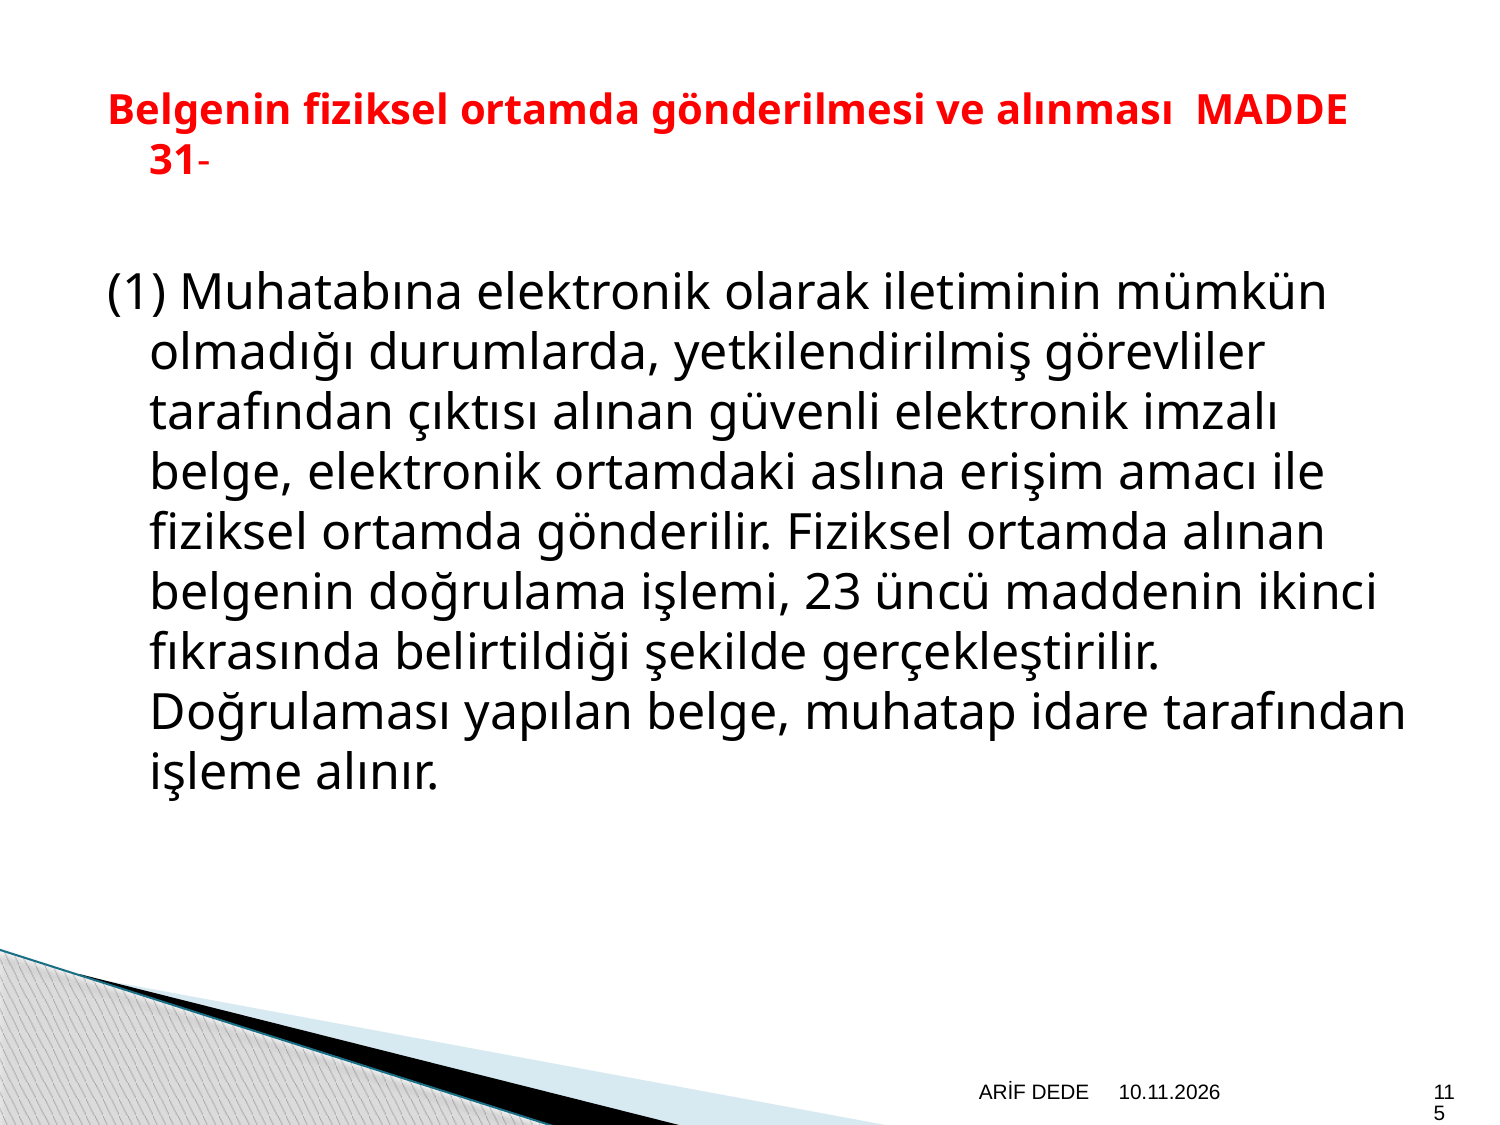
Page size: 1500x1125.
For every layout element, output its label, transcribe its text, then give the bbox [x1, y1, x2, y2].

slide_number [1105, 1051, 1418, 1112]
list Belgenin fiziksel ortamda gönderilmesi ve alınması MADDE 31- (1) Muhatabına elektronik olarak iletiminin mümkün olmadığı durumlarda, yetkilendirilmiş görevliler tarafından çıktısı alınan güvenli elektronik imzalı belge, elektronik ortamdaki aslına erişim amacı ile fiziksel ortamda gönderilir. Fiziksel ortamda alınan belgenin doğrulama işlemi, 23 üncü maddenin ikinci fıkrasında belirtildiği şekilde gerçekleştirilir. Doğrulaması yapılan belge, muhatap idare tarafından işleme alınır. [74, 74, 1426, 1032]
footer ARİF DEDE [718, 1051, 1105, 1112]
slide_number 115 [1418, 1051, 1479, 1112]
